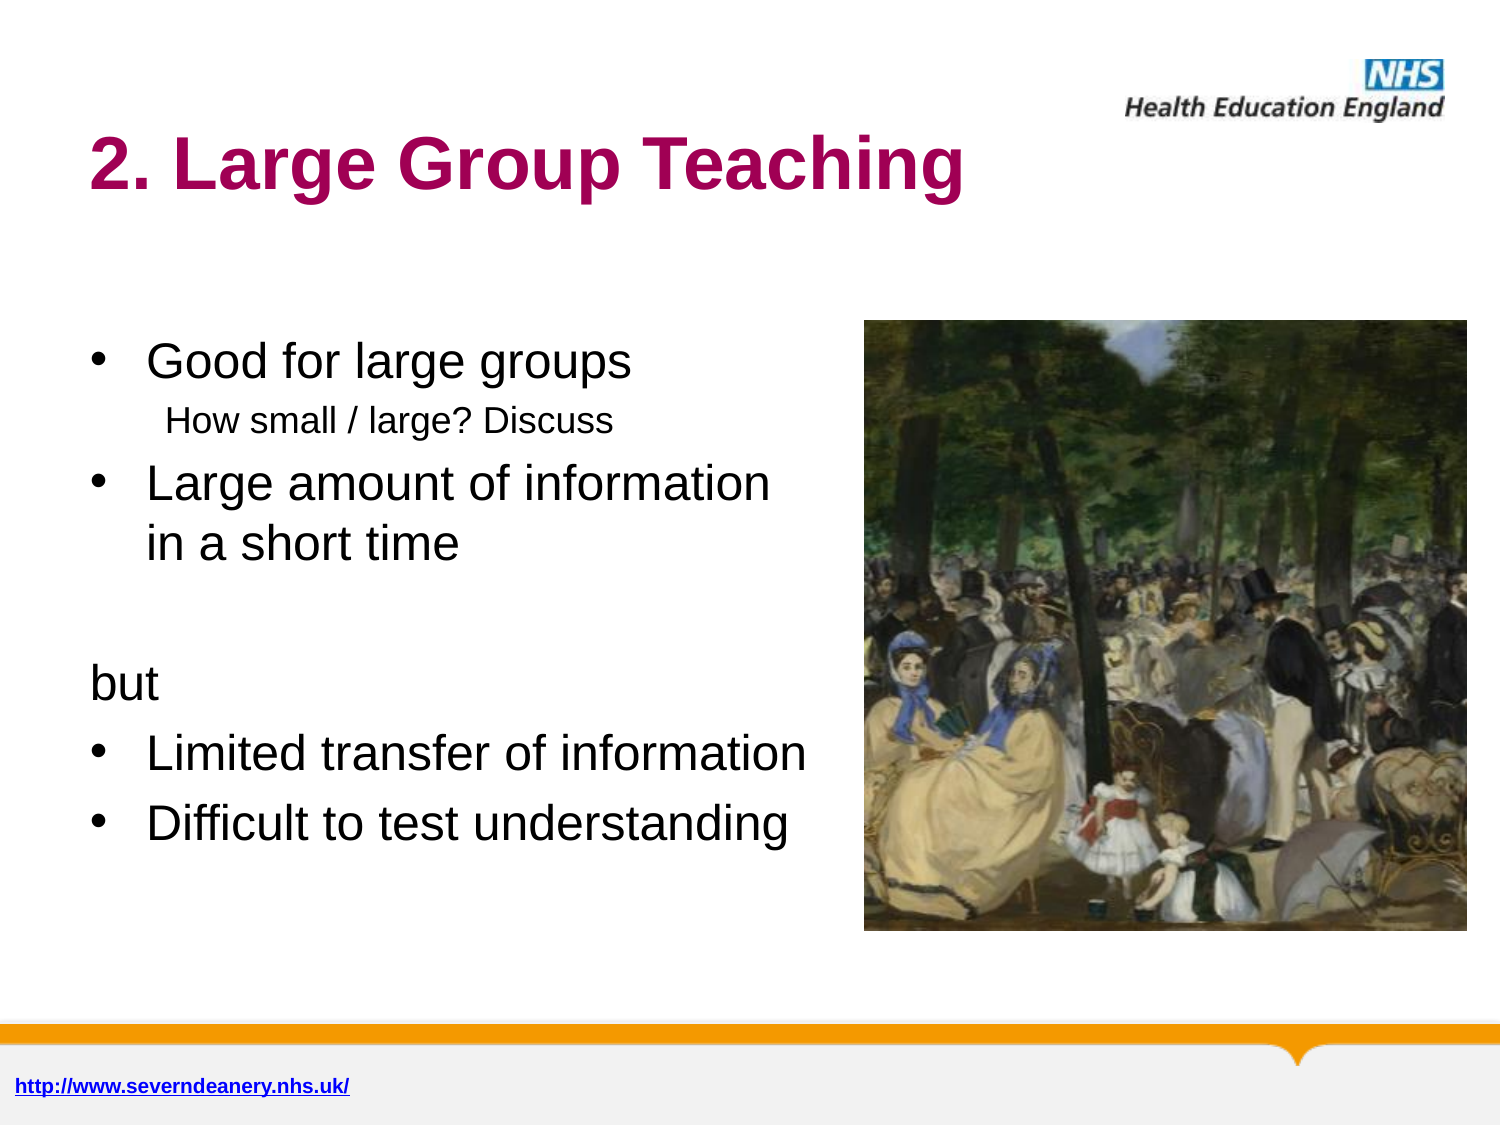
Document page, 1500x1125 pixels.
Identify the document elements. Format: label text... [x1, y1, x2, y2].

list Good for large groups How small / large? Discuss Large amount of information in a short time but Limited transfer of information Difficult to test understanding [75, 320, 833, 931]
picture [1125, 59, 1445, 123]
picture [864, 320, 1468, 932]
title 2. Large Group Teaching [75, 107, 1350, 219]
